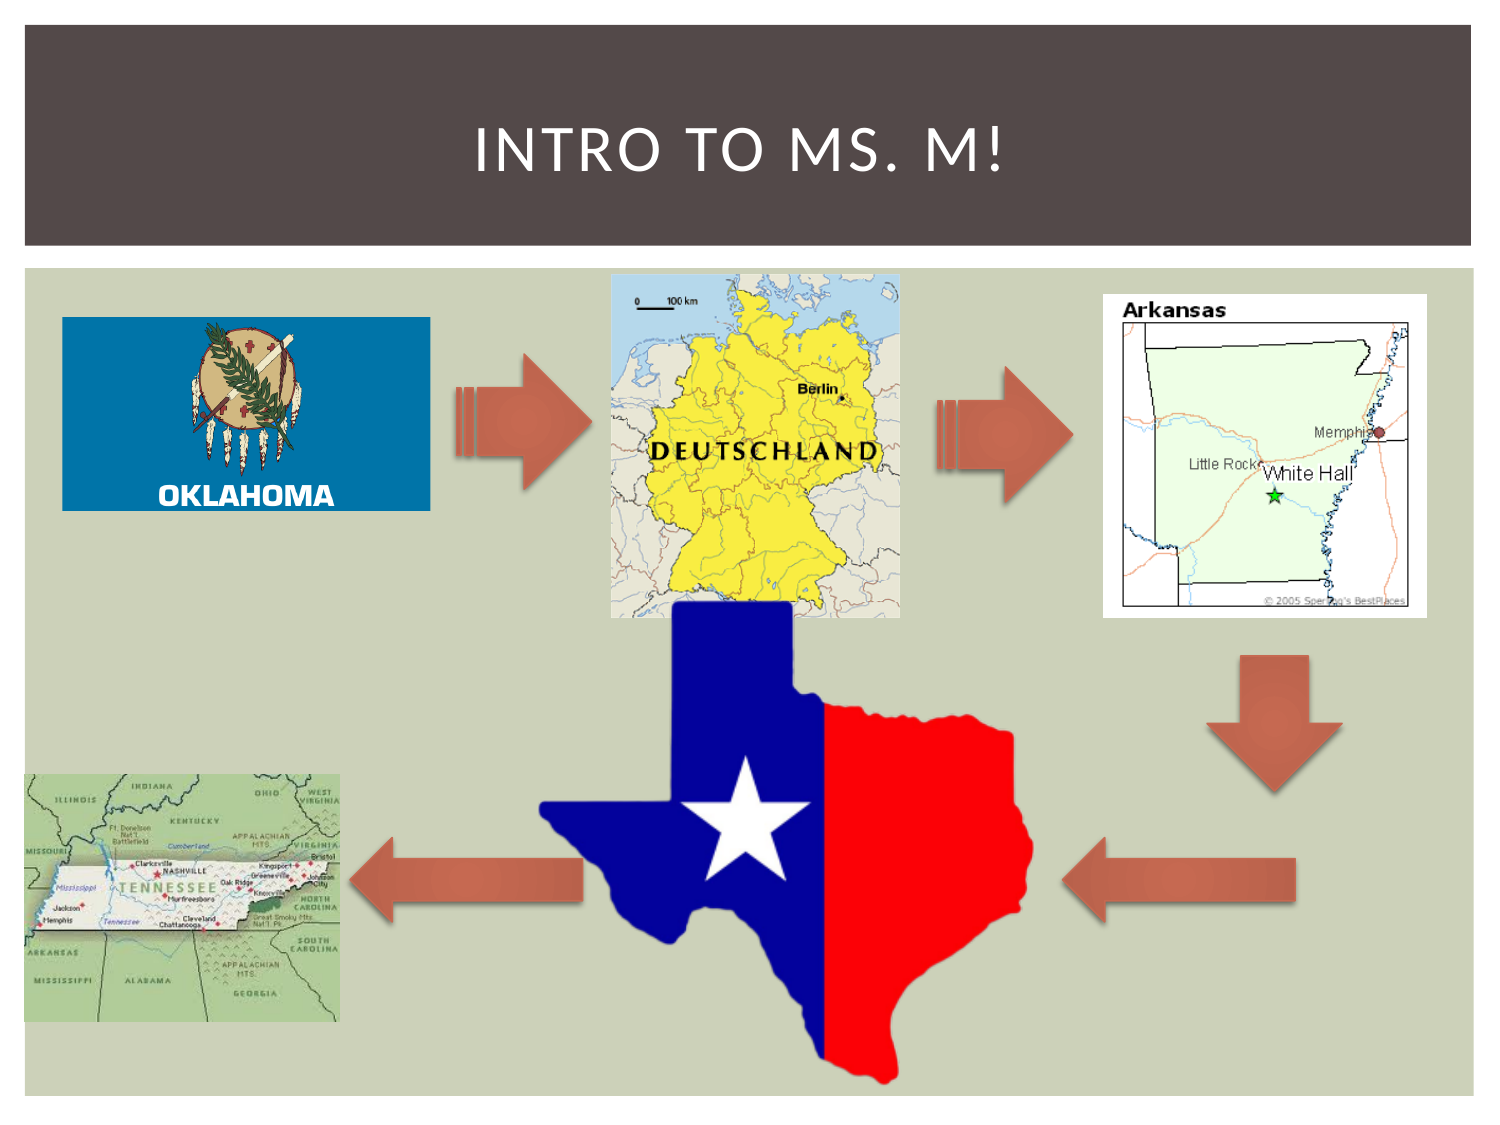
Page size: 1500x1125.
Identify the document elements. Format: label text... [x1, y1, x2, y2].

text_box [1061, 836, 1296, 923]
picture [537, 274, 1036, 1087]
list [62, 317, 431, 511]
text_box [945, 400, 956, 469]
text_box [958, 366, 1074, 503]
text_box [476, 353, 593, 490]
text_box [1206, 655, 1343, 792]
picture [24, 774, 340, 1022]
picture [1103, 294, 1427, 618]
title Intro to Ms. M! [62, 58, 1438, 232]
text_box [464, 387, 474, 456]
text_box [349, 836, 532, 923]
text_box [456, 387, 462, 456]
text_box [937, 400, 943, 469]
